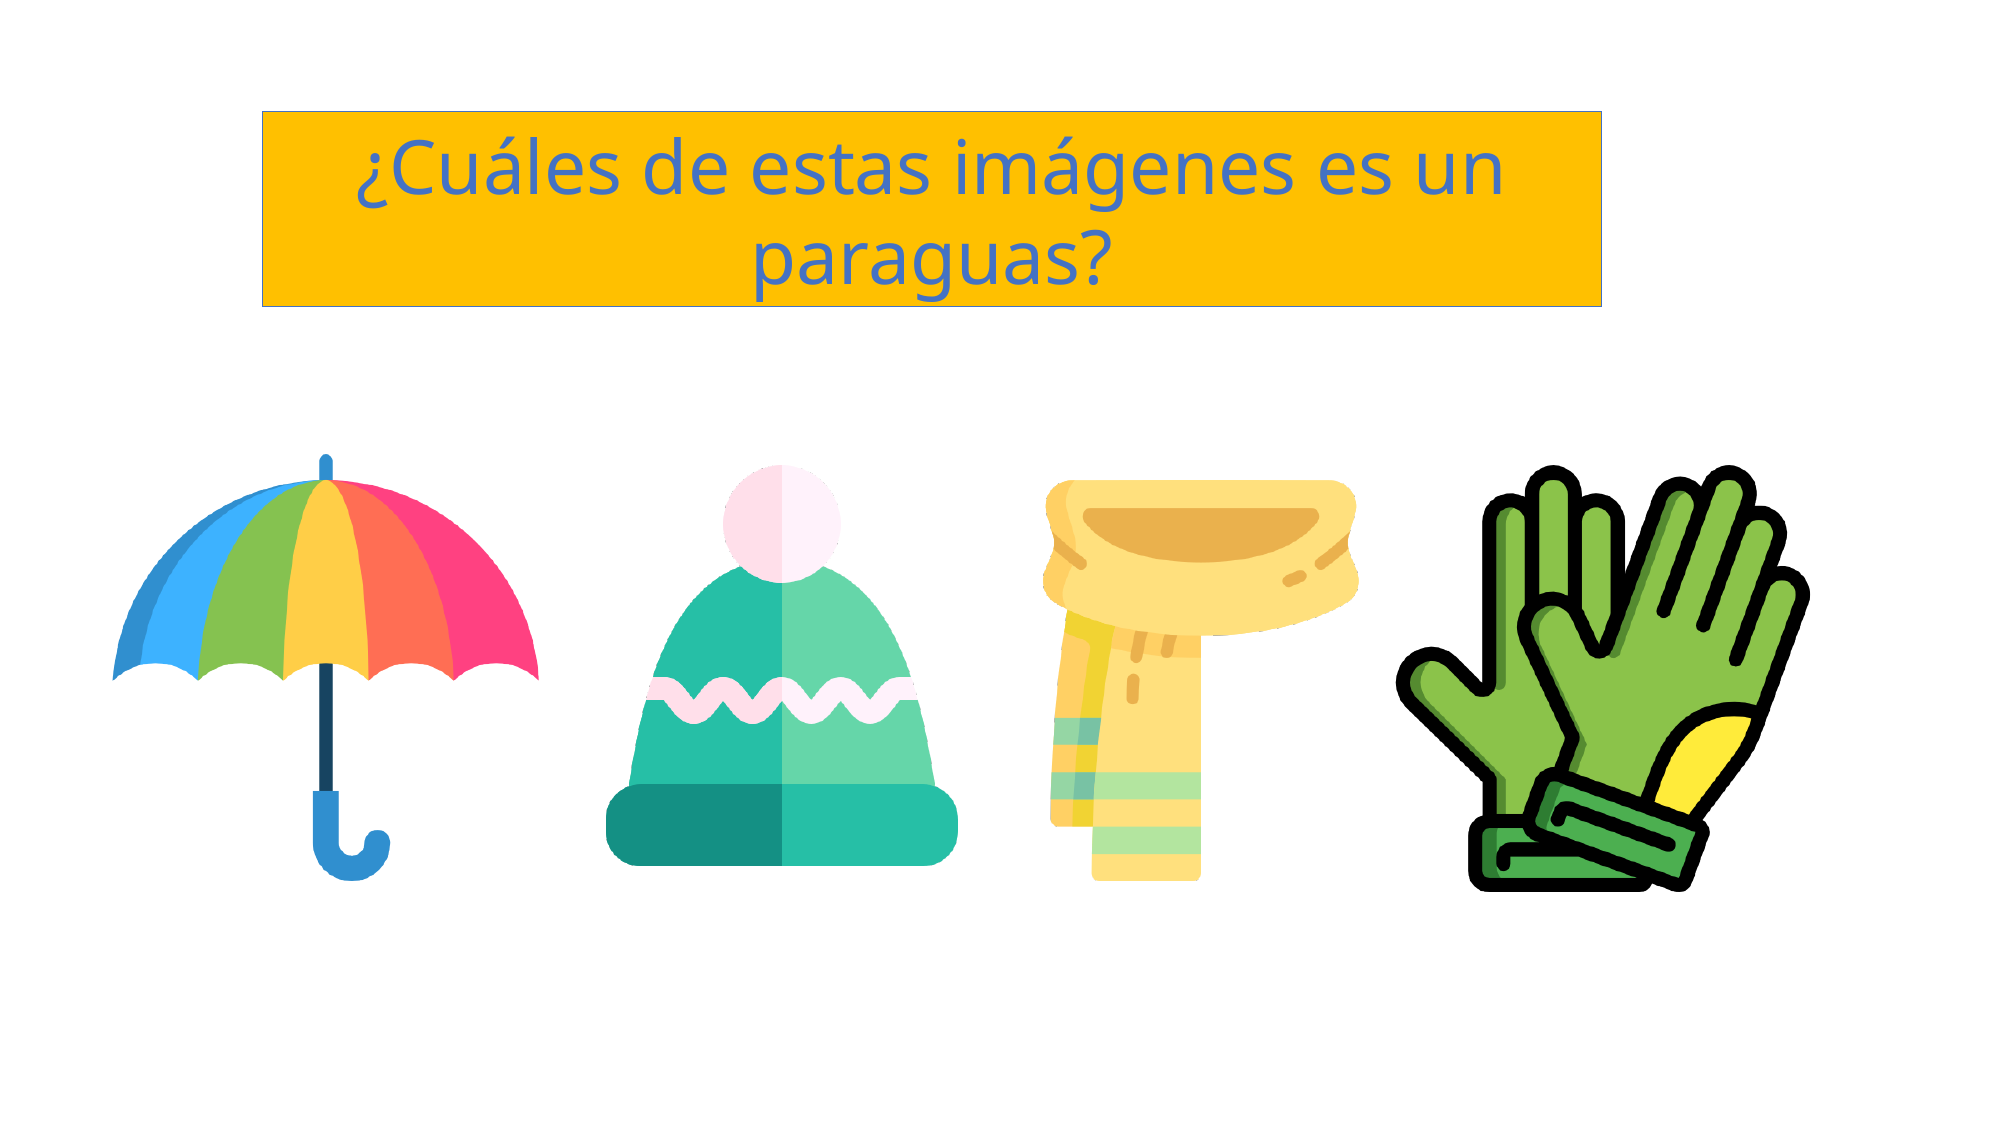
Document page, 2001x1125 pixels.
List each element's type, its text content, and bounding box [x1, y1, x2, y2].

picture [581, 465, 982, 866]
text_box ¿Cuáles de estas imágenes es un paraguas? [262, 111, 1602, 307]
picture [111, 454, 539, 881]
picture [999, 465, 1816, 892]
